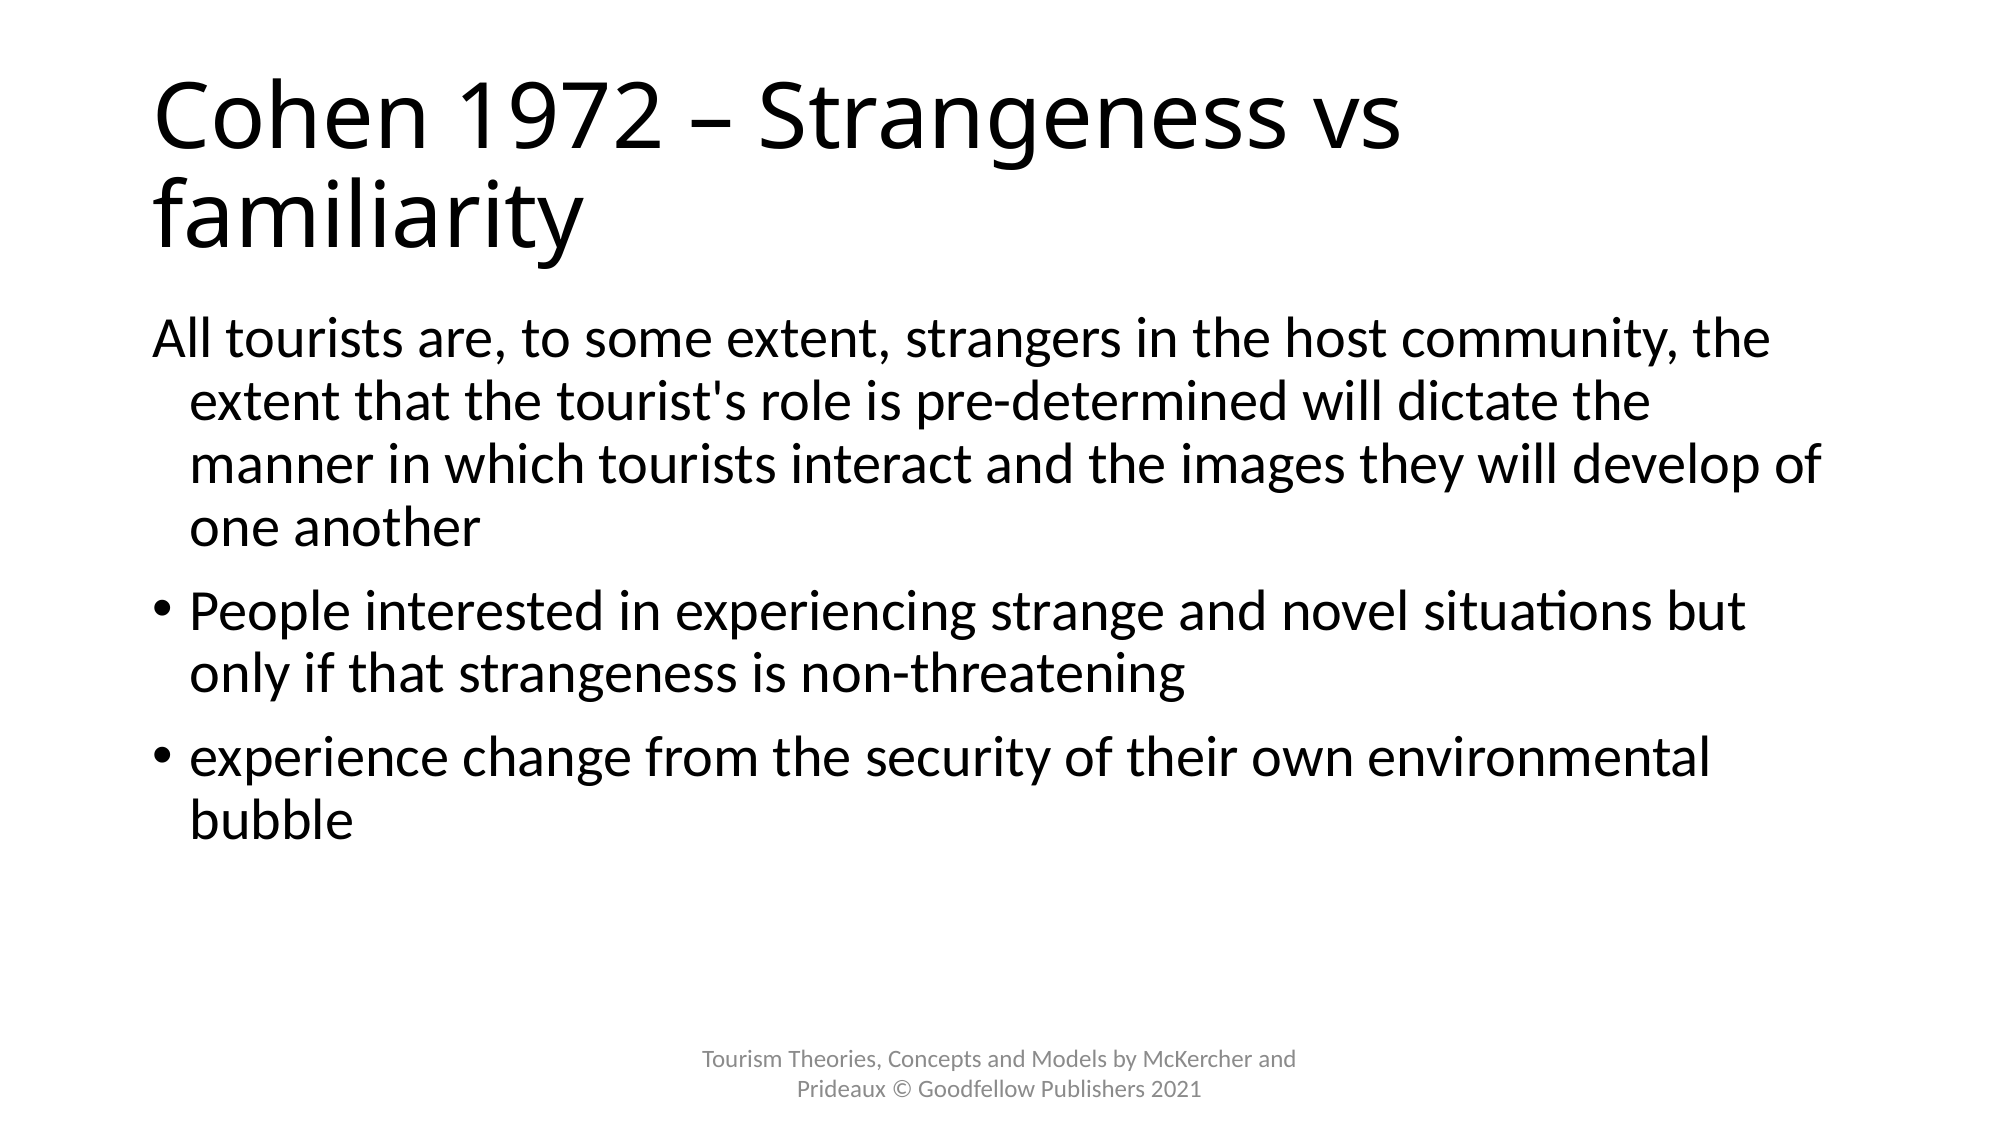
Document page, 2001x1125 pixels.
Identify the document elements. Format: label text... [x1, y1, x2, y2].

title Cohen 1972 – Strangeness vs familiarity [137, 59, 1863, 278]
footer Tourism Theories, Concepts and Models by McKercher and Prideaux © Goodfellow Publishers 2021 [662, 1042, 1338, 1103]
list All tourists are, to some extent, strangers in the host community, the extent that the tourist's role is pre-determined will dictate the manner in which tourists interact and the images they will develop of one another People interested in experiencing strange and novel situations but only if that strangeness is non-threatening experience change from the security of their own environmental bubble [137, 299, 1863, 1014]
